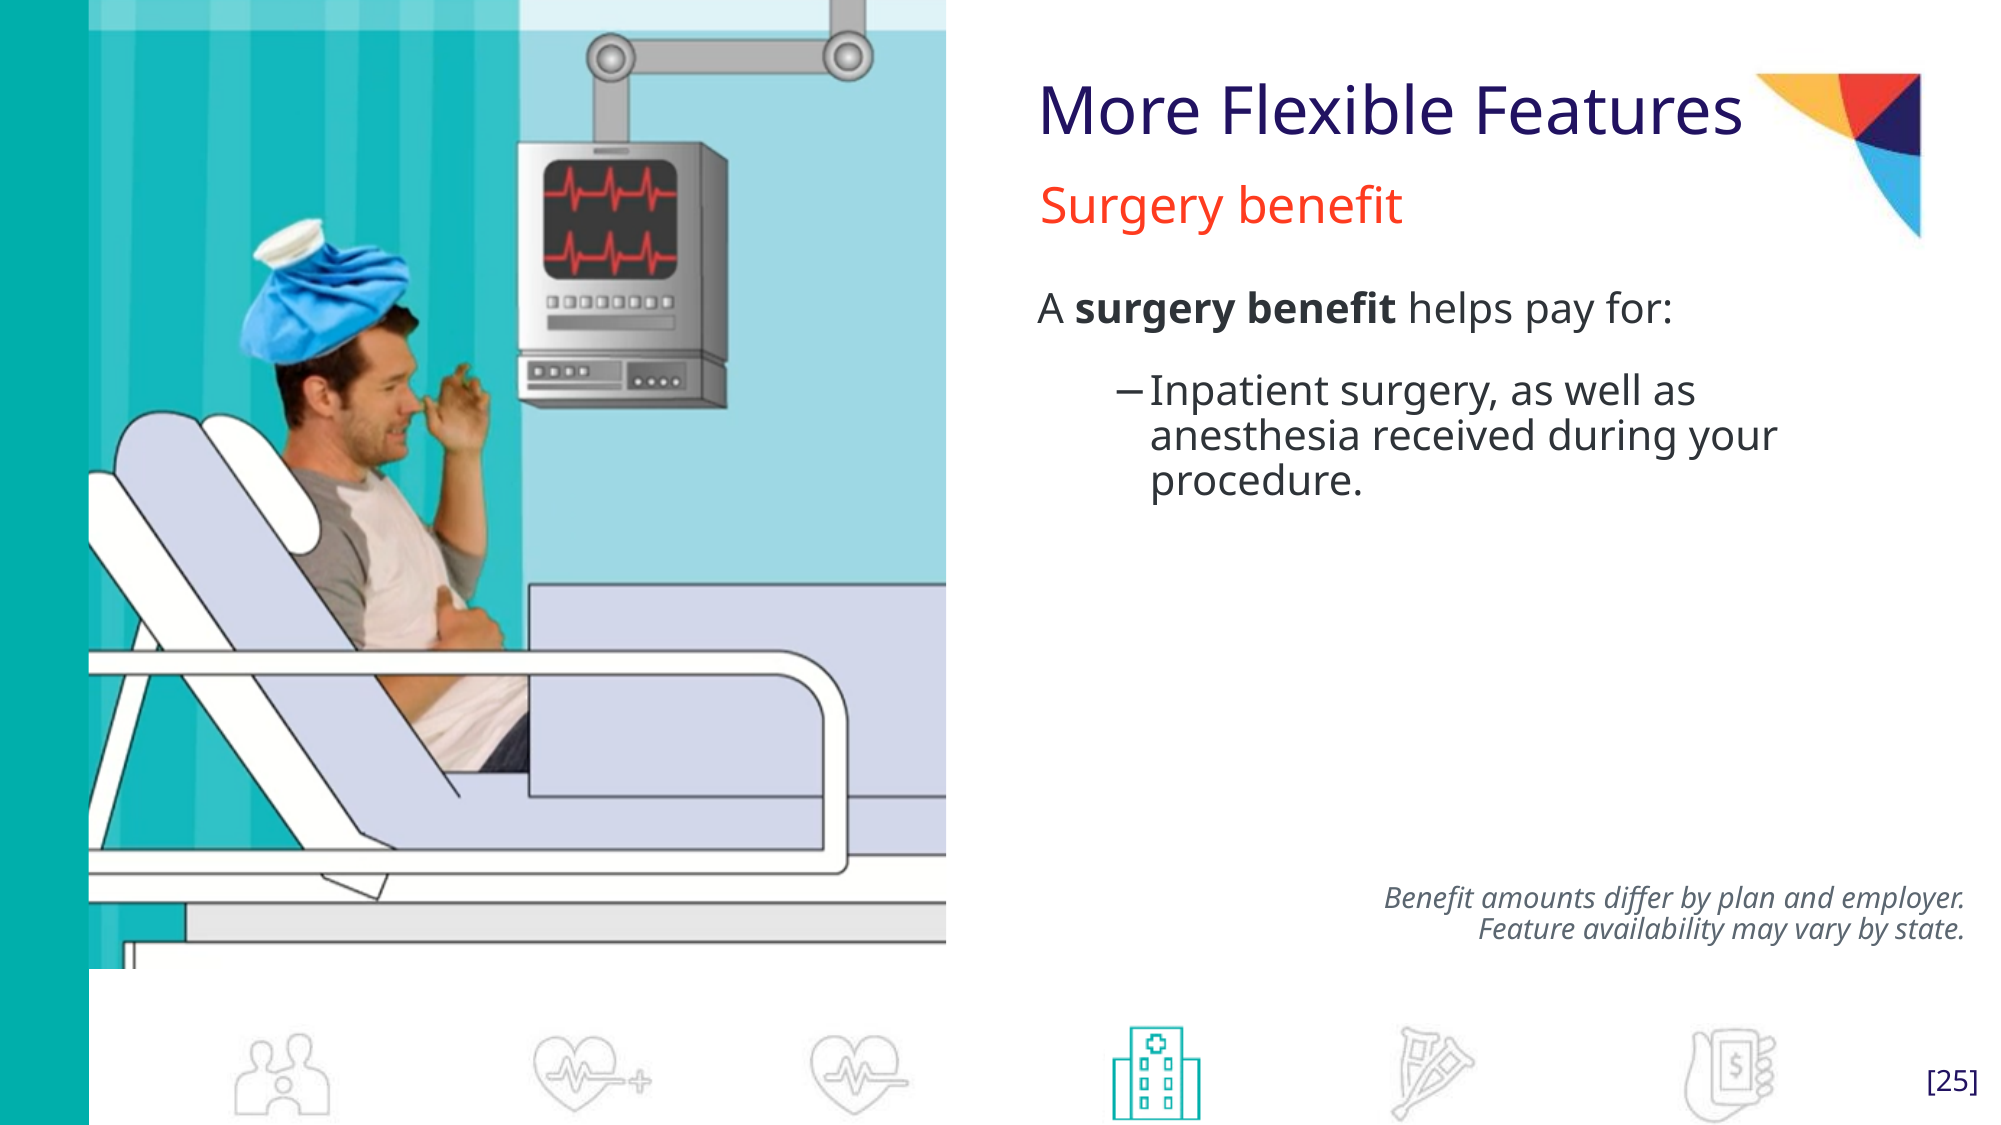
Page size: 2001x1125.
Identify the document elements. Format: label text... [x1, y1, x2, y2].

text_box Surgery benefit [1040, 173, 1891, 276]
text_box Benefit amounts differ by plan and employer. Feature availability may vary by state. [1040, 875, 1982, 1001]
picture [88, 0, 2000, 1125]
list A surgery benefit helps pay for: Inpatient surgery, as well as anesthesia received during your procedure. [1037, 281, 1891, 916]
slide_number [25] [1893, 1052, 1994, 1113]
title More Flexible Features [1037, 76, 1863, 202]
